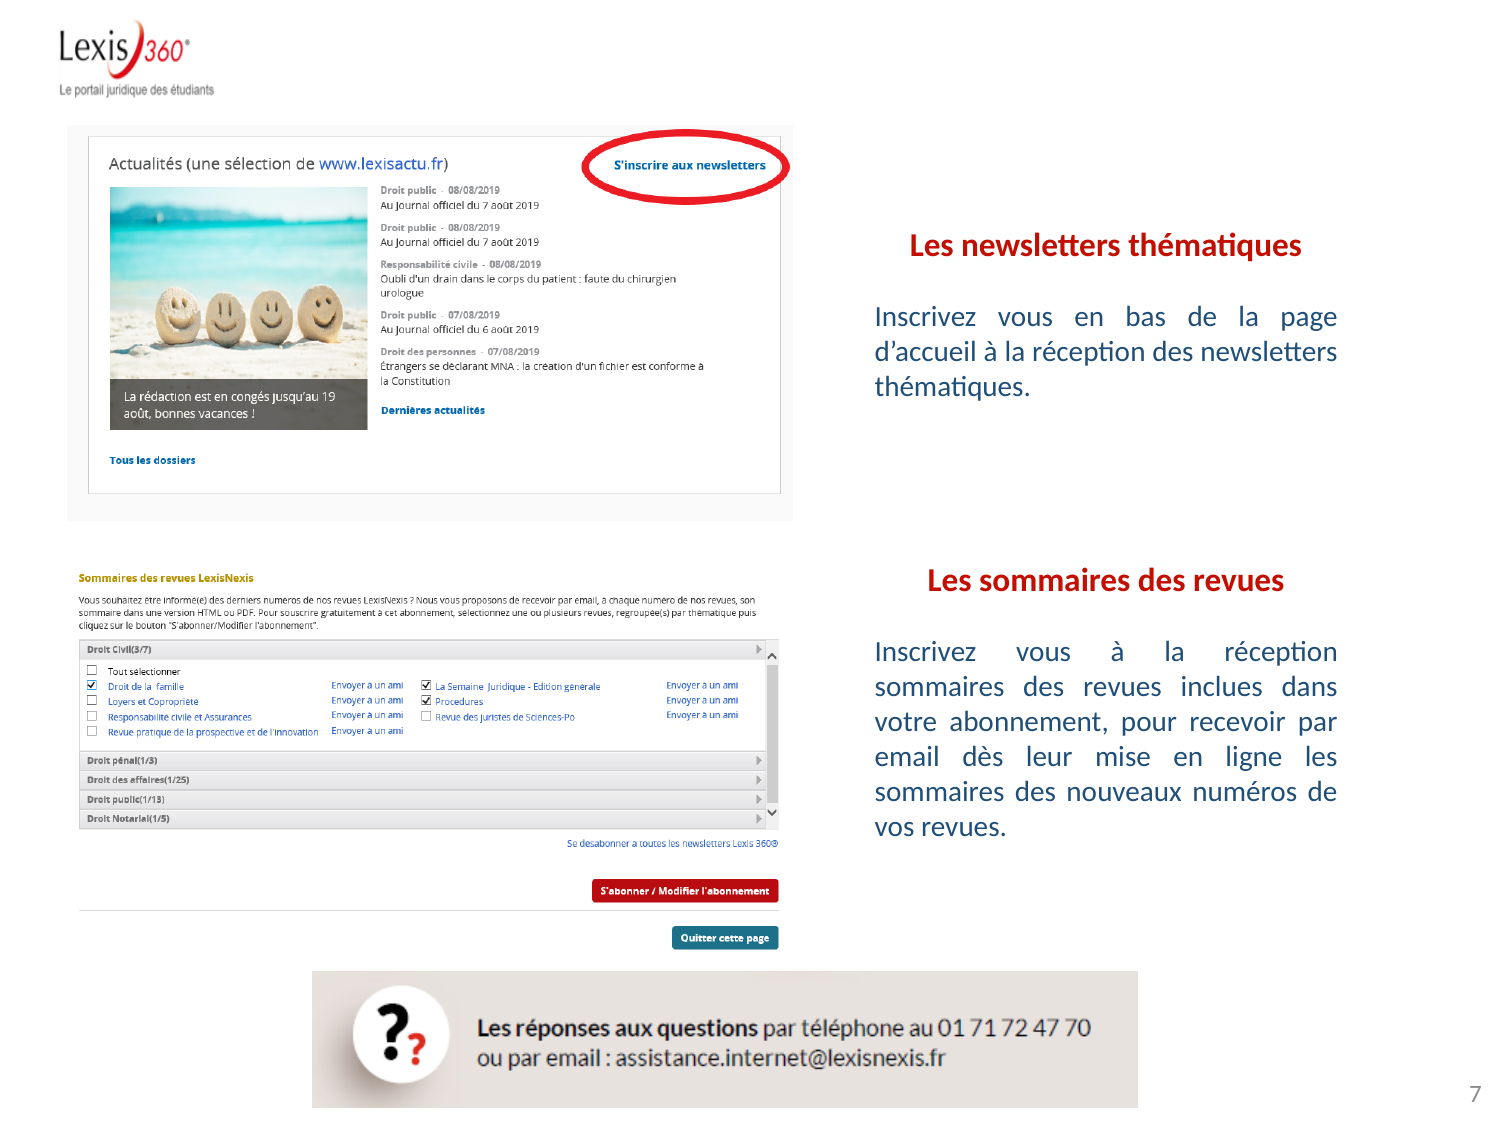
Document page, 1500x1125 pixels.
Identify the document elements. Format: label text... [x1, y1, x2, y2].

text_box Les sommaires des revues Inscrivez vous à la réception sommaires des revues inclues dans votre abonnement, pour recevoir par email dès leur mise en ligne les sommaires des nouveaux numéros de vos revues. [859, 550, 1353, 850]
picture [47, 562, 797, 956]
text_box Les newsletters thématiques Inscrivez vous en bas de la page d’accueil à la réception des newsletters thématiques. [859, 215, 1353, 410]
picture [67, 125, 793, 522]
picture [46, 0, 246, 106]
picture [312, 971, 1138, 1108]
slide_number 7 [1159, 1062, 1497, 1122]
